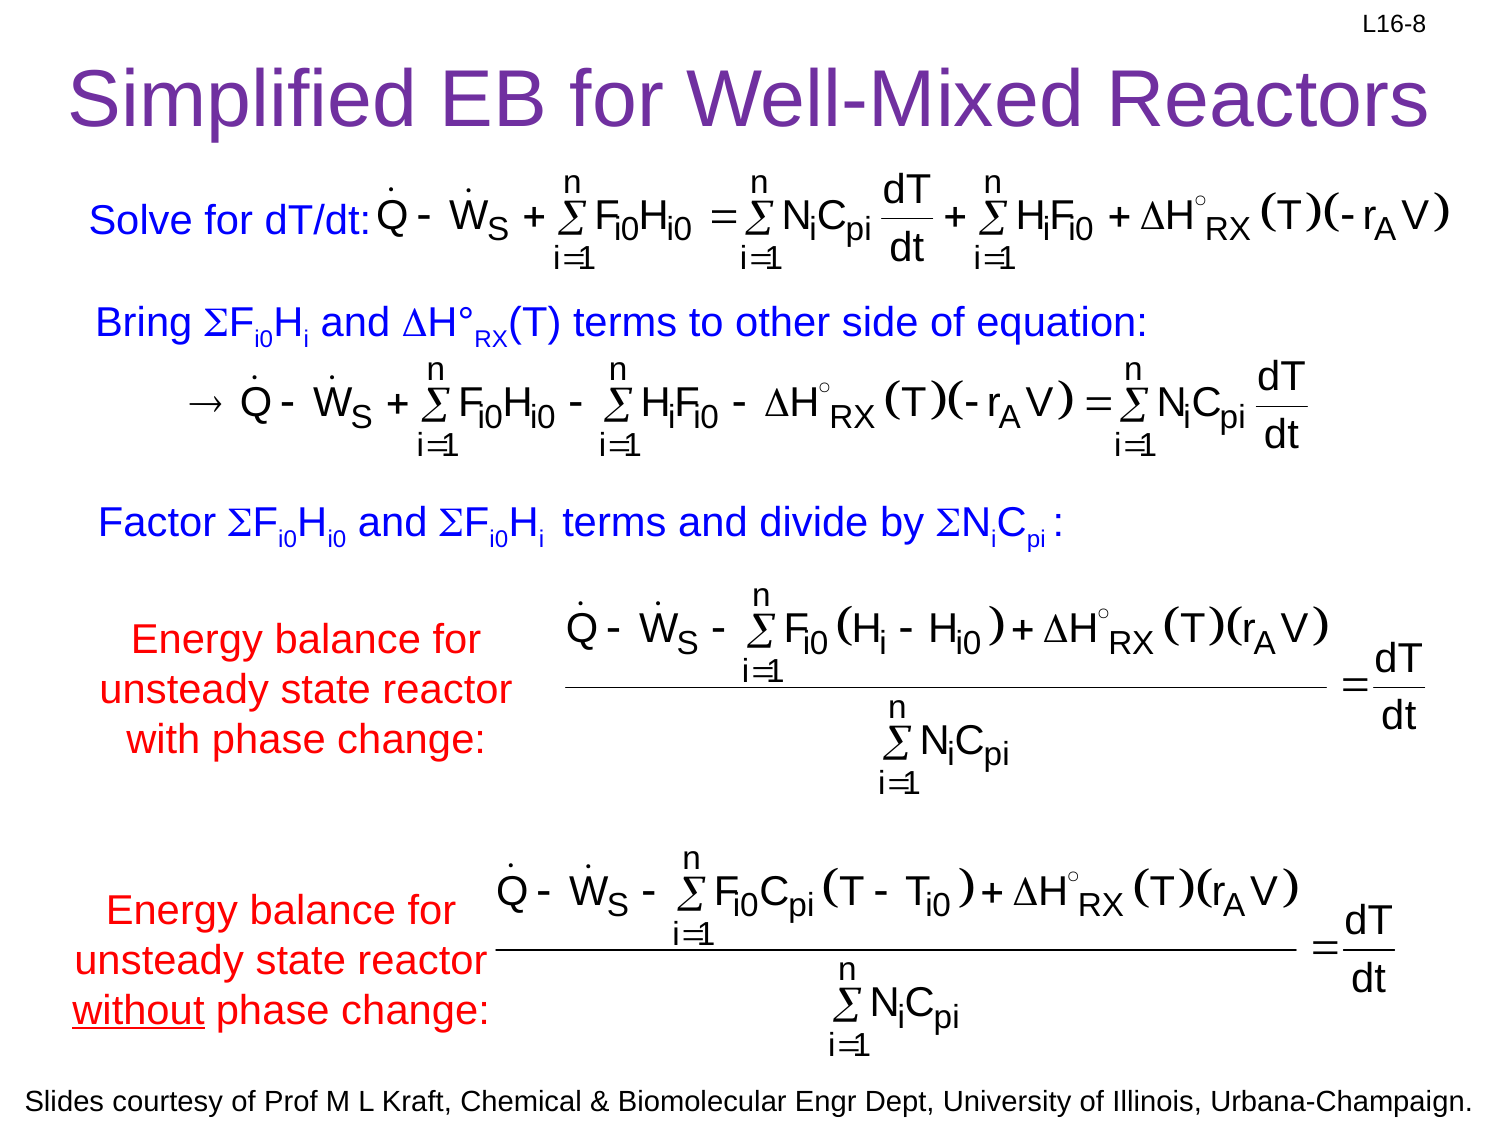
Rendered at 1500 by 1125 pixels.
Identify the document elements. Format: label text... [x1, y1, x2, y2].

text_box Energy balance for unsteady state reactor without phase change: [49, 875, 486, 1040]
text_box Bring SFi0Hi and DH°RX(T) terms to other side of equation: [80, 287, 1164, 360]
text_box Factor SFi0Hi0 and SFi0Hi terms and divide by SNiCpi : [83, 487, 1080, 560]
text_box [561, 574, 1431, 801]
title Simplified EB for Well-Mixed Reactors [0, 0, 1500, 188]
text_box Energy balance for unsteady state reactor with phase change: [74, 604, 538, 769]
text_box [186, 349, 1314, 463]
text_box Solve for dT/dt: [73, 185, 368, 251]
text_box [491, 837, 1401, 1063]
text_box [373, 162, 1452, 276]
